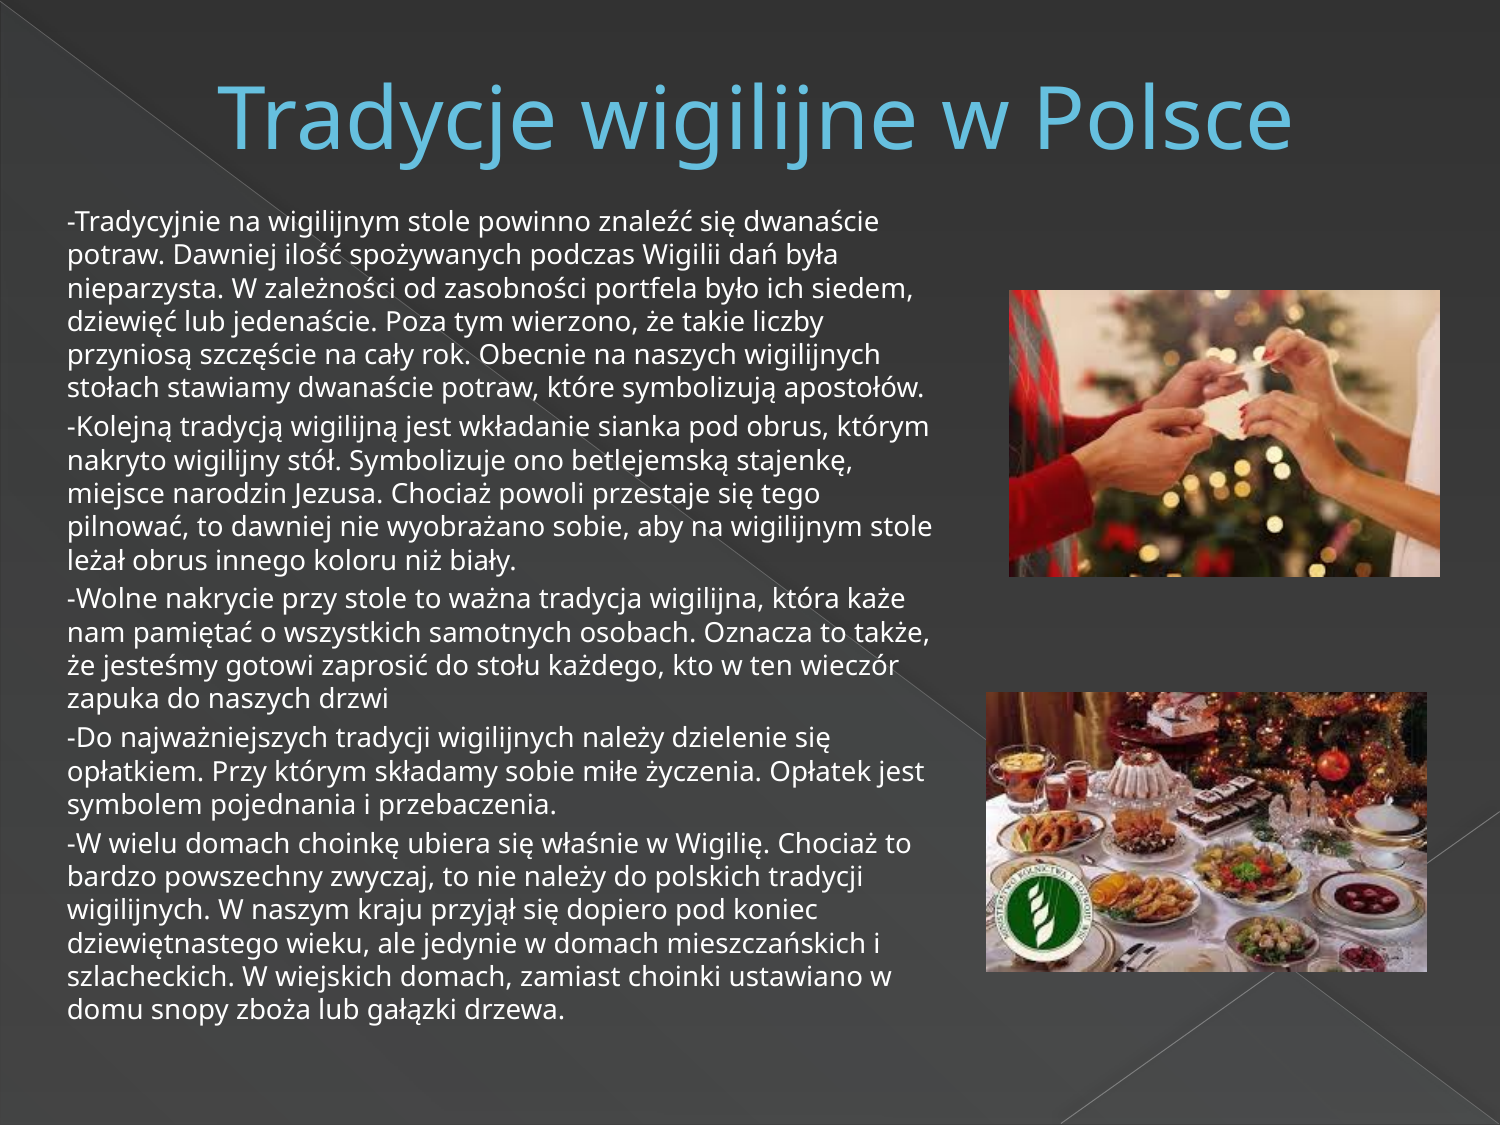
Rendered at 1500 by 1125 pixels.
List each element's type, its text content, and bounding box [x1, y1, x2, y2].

picture [1009, 290, 1440, 577]
title Tradycje wigilijne w Polsce [41, 0, 1392, 230]
picture [985, 692, 1428, 973]
list -Tradycyjnie na wigilijnym stole powinno znaleźć się dwanaście potraw. Dawniej ilość spożywanych podczas Wigilii dań była nieparzysta. W zależności od zasobności portfela było ich siedem, dziewięć lub jedenaście. Poza tym wierzono, że takie liczby przyniosą szczęście na cały rok. Obecnie na naszych wigilijnych stołach stawiamy dwanaście potraw, które symbolizują apostołów. -Kolejną tradycją wigilijną jest wkładanie sianka pod obrus, którym nakryto wigilijny stół. Symbolizuje ono betlejemską stajenkę, miejsce narodzin Jezusa. Chociaż powoli przestaje się tego pilnować, to dawniej nie wyobrażano sobie, aby na wigilijnym stole leżał obrus innego koloru niż biały. -Wolne nakrycie przy stole to ważna tradycja wigilijna, która każe nam pamiętać o wszystkich samotnych osobach. Oznacza to także, że jesteśmy gotowi zaprosić do stołu każdego, kto w ten wieczór zapuka do naszych drzwi -Do najważniejszych tradycji wigilijnych należy dzielenie się opłatkiem. Przy którym składamy sobie miłe życzenia. Opłatek jest symbolem pojednania i przebaczenia. -W wielu domach choinkę ubiera się właśnie w Wigilię. Chociaż to bardzo powszechny zwyczaj, to nie należy do polskich tradycji wigilijnych. W naszym kraju przyjął się dopiero pod koniec dziewiętnastego wieku, ale jedynie w domach mieszczańskich i szlacheckich. W wiejskich domach, zamiast choinki ustawiano w domu snopy zboża lub gałązki drzewa. [41, 196, 951, 1035]
